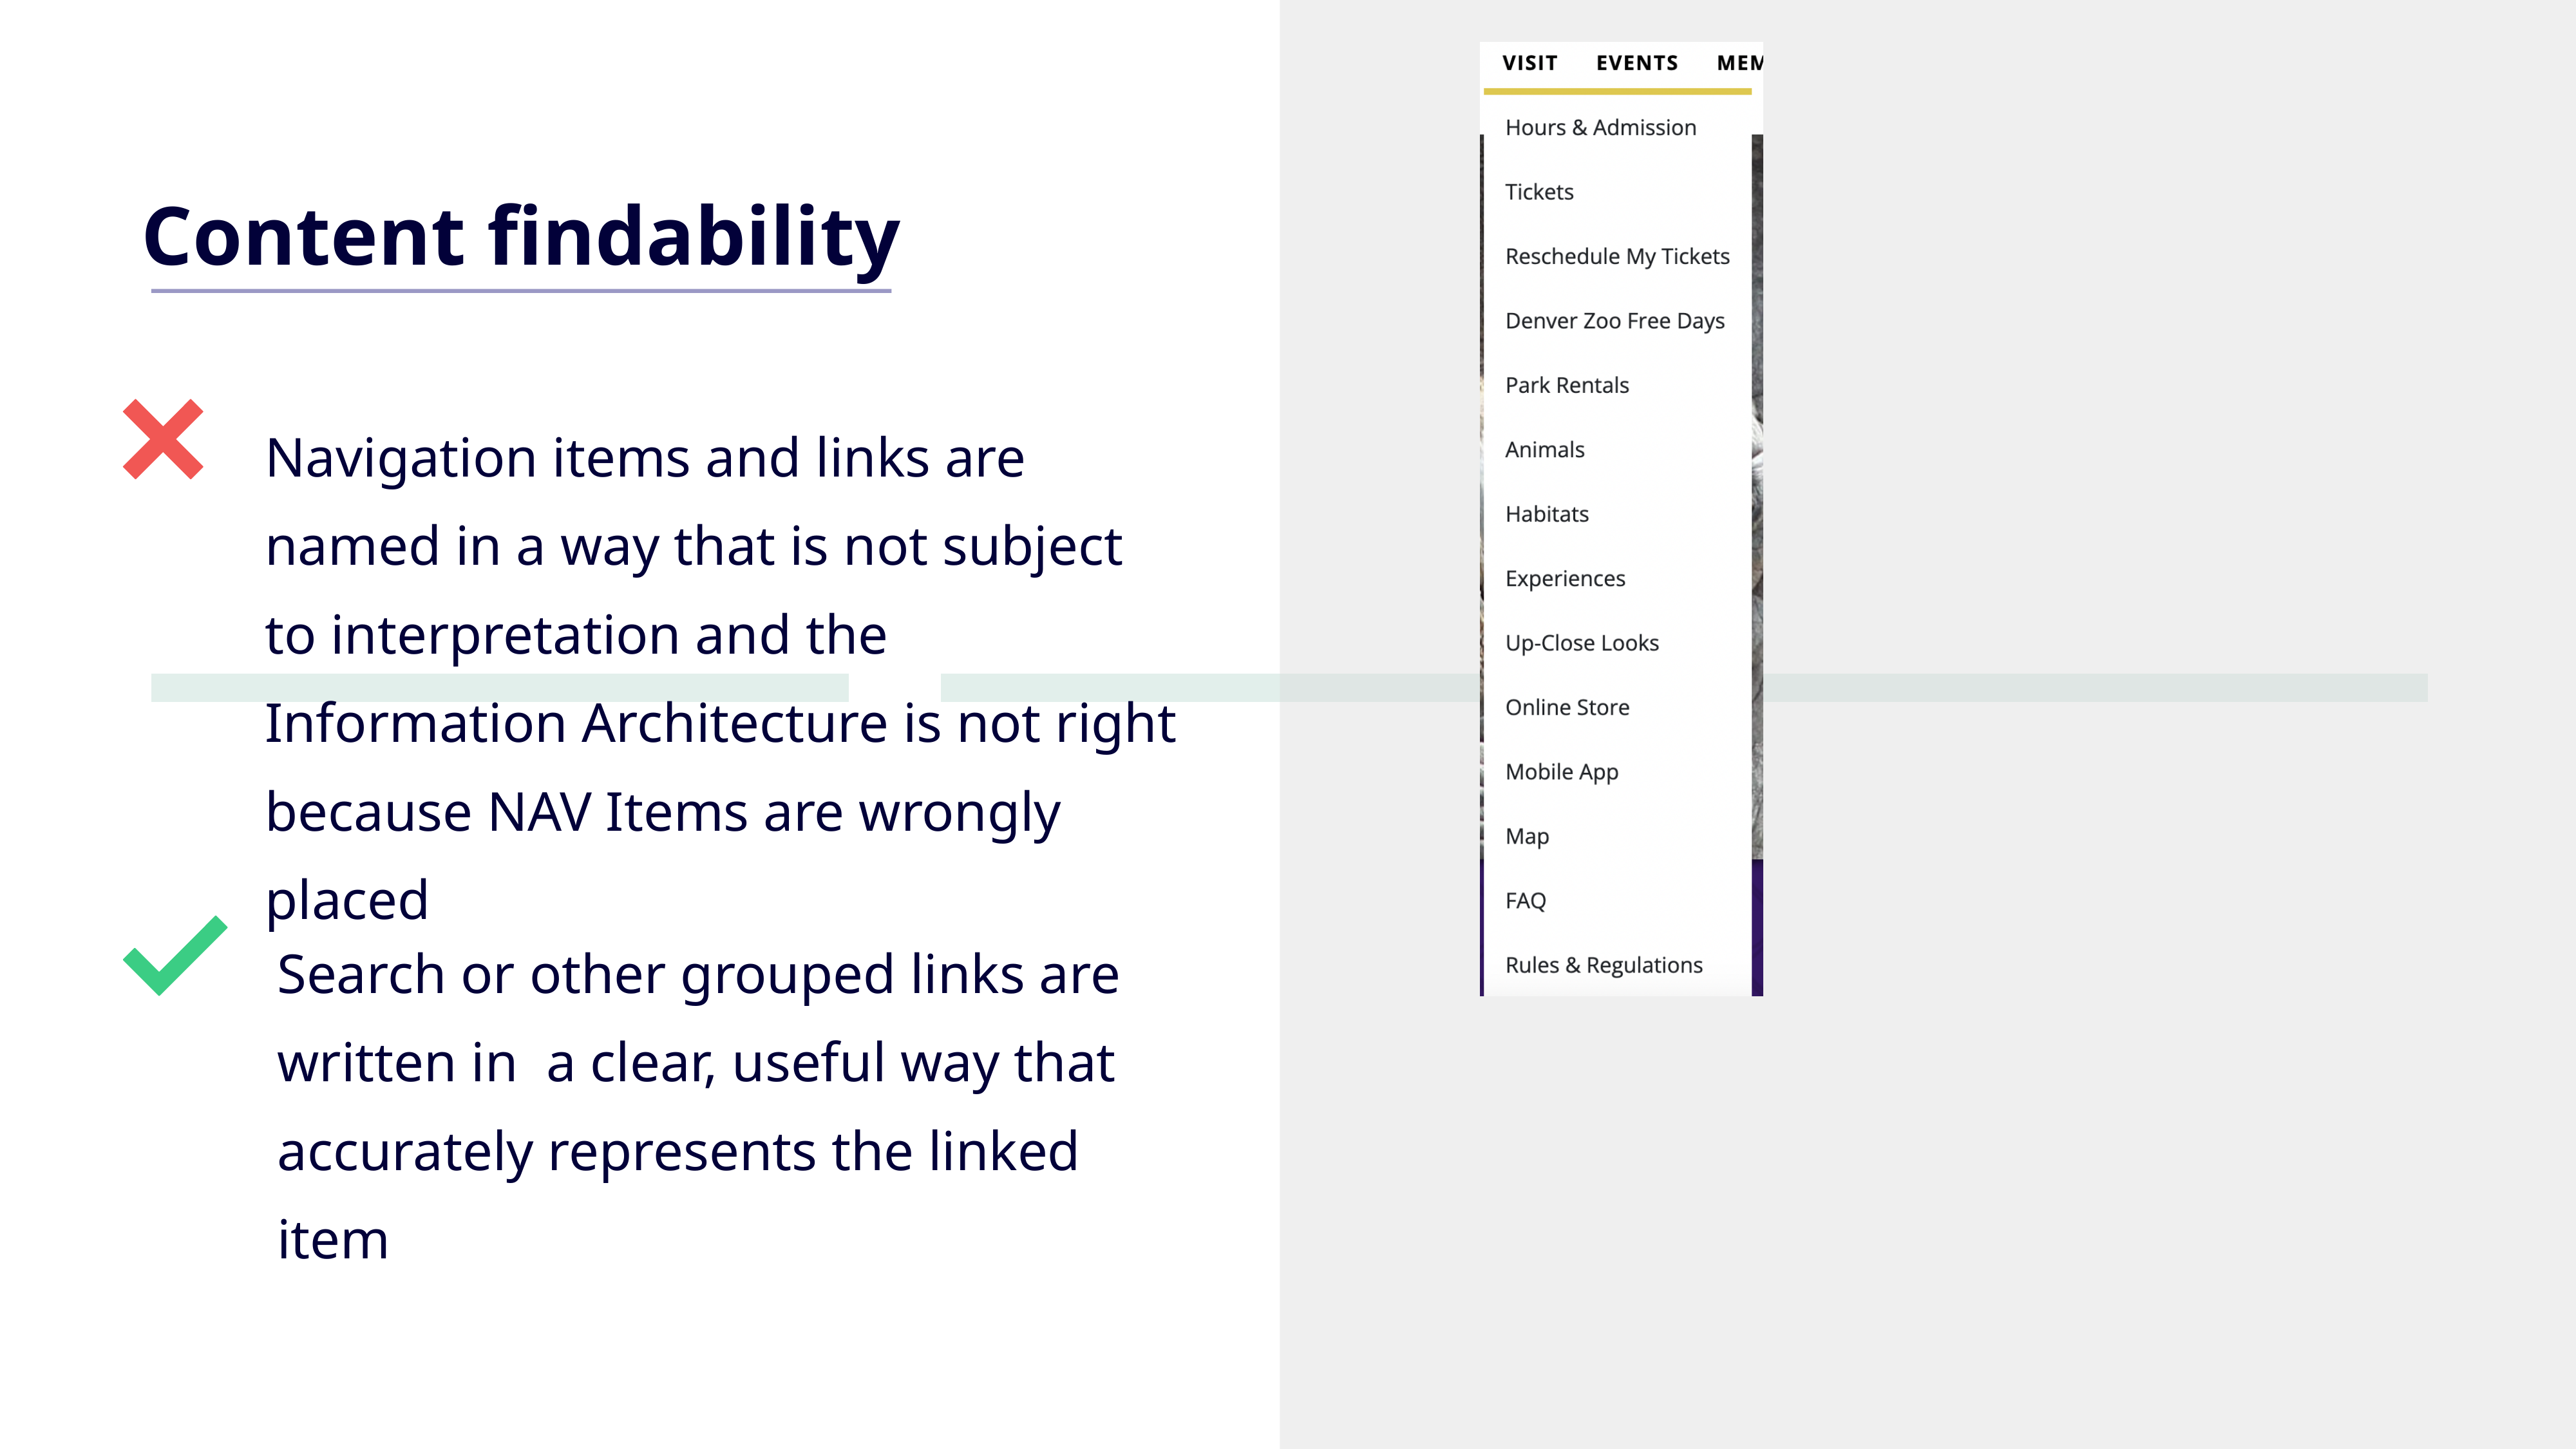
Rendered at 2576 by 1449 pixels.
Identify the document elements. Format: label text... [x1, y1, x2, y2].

picture [1479, 42, 1763, 996]
text_box Navigation items and links are named in a way that is not subject to interpretation and the Information Architecture is not right because NAV Items are wrongly placed [265, 399, 1185, 759]
text_box [123, 915, 228, 996]
text_box [1280, 0, 2576, 1449]
text_box Content findability [136, 153, 907, 287]
text_box Search or other grouped links are written in a clear, useful way that accurately represents the linked item [277, 915, 1197, 1332]
text_box [122, 399, 204, 480]
